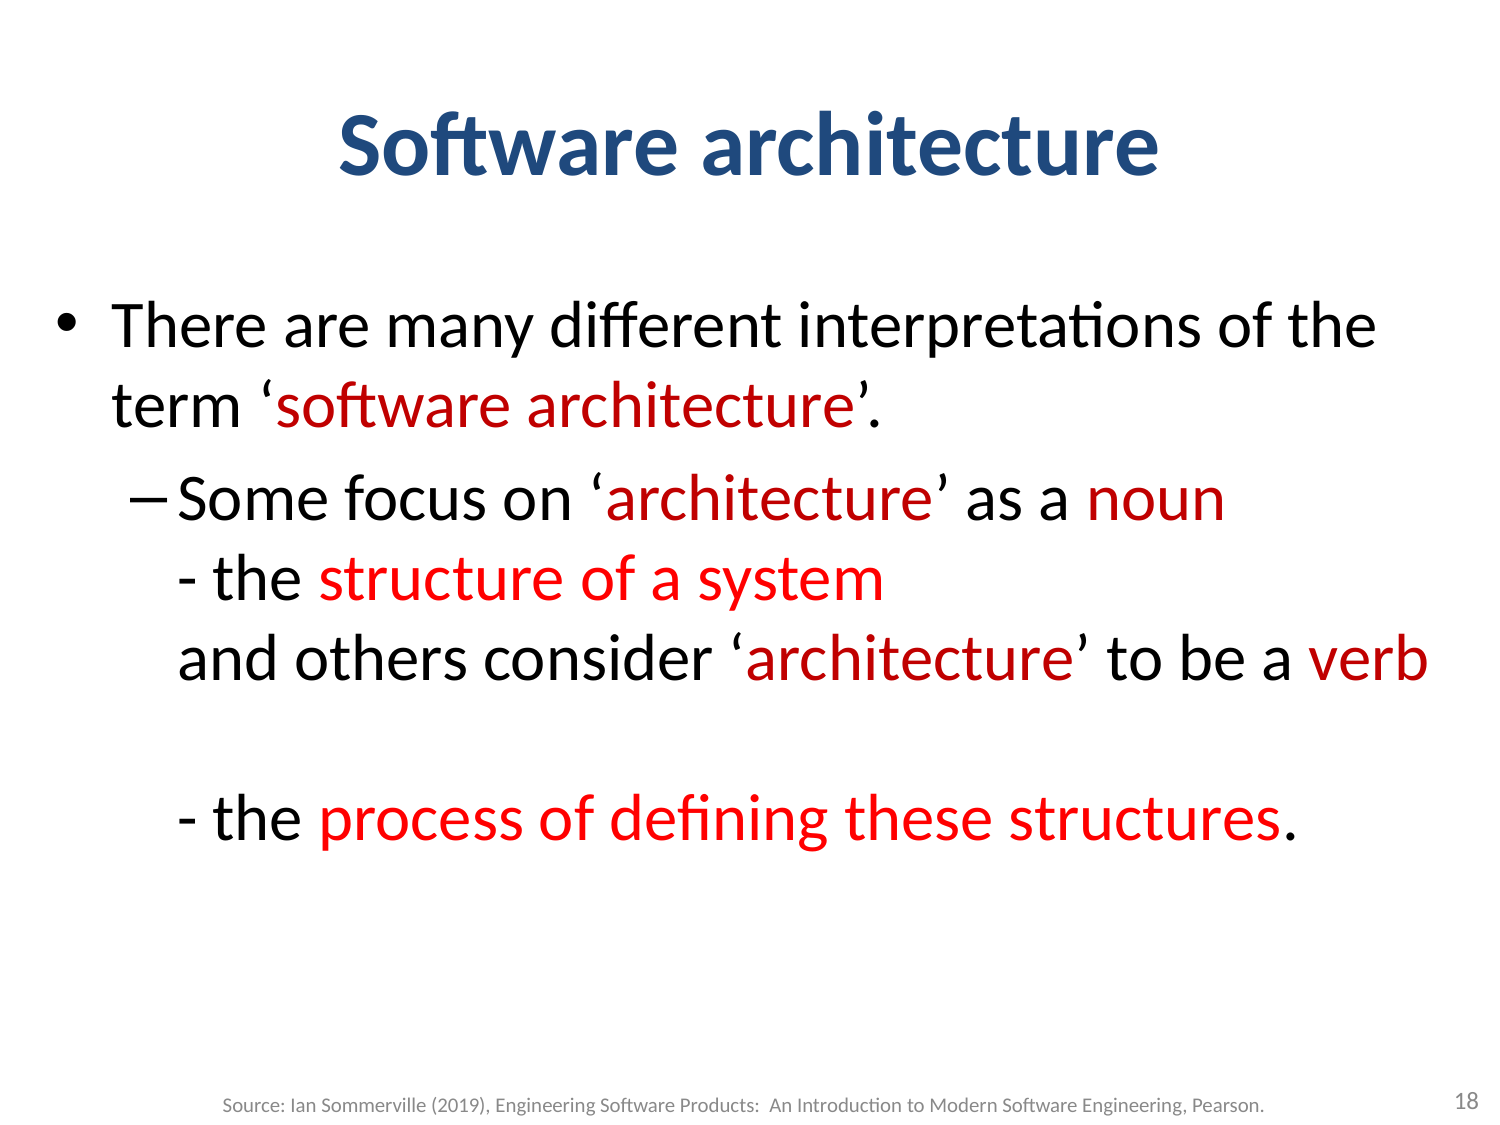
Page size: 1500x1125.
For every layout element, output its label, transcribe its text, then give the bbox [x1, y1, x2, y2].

title Software architecture [75, 45, 1425, 233]
list There are many different interpretations of the term ‘software architecture’. Some focus on ‘architecture’ as a noun - the structure of a system and others consider ‘architecture’ to be a verb - the process of defining these structures. [40, 273, 1460, 1016]
footer Source: Ian Sommerville (2019), Engineering Software Products: An Introduction to Modern Software Engineering, Pearson. [100, 1082, 1388, 1125]
slide_number 18 [1144, 1069, 1495, 1125]
